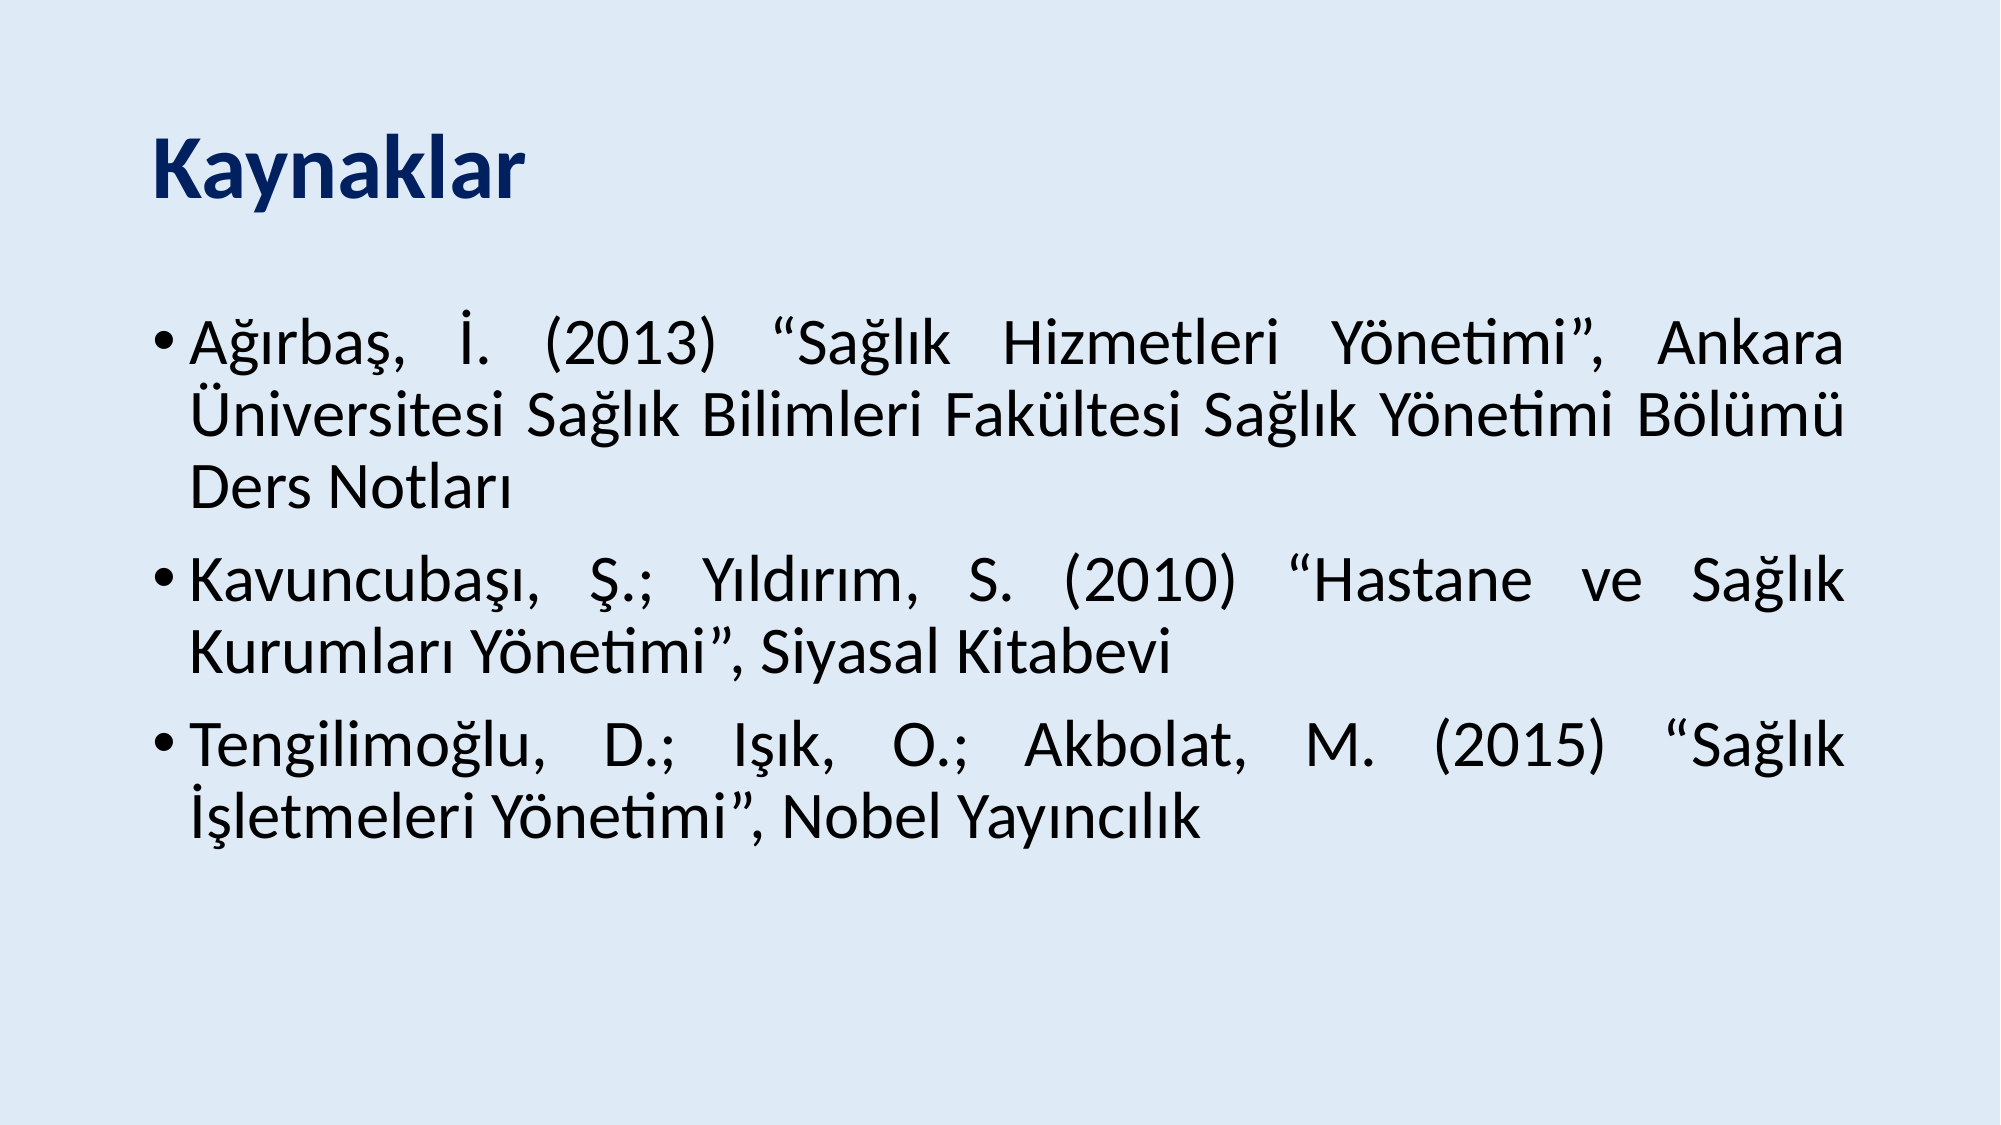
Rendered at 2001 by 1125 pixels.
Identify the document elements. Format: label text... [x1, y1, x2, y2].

list Ağırbaş, İ. (2013) “Sağlık Hizmetleri Yönetimi”, Ankara Üniversitesi Sağlık Bilimleri Fakültesi Sağlık Yönetimi Bölümü Ders Notları Kavuncubaşı, Ş.; Yıldırım, S. (2010) “Hastane ve Sağlık Kurumları Yönetimi”, Siyasal Kitabevi Tengilimoğlu, D.; Işık, O.; Akbolat, M. (2015) “Sağlık İşletmeleri Yönetimi”, Nobel Yayıncılık [137, 299, 1863, 1014]
title Kaynaklar [137, 59, 1863, 278]
